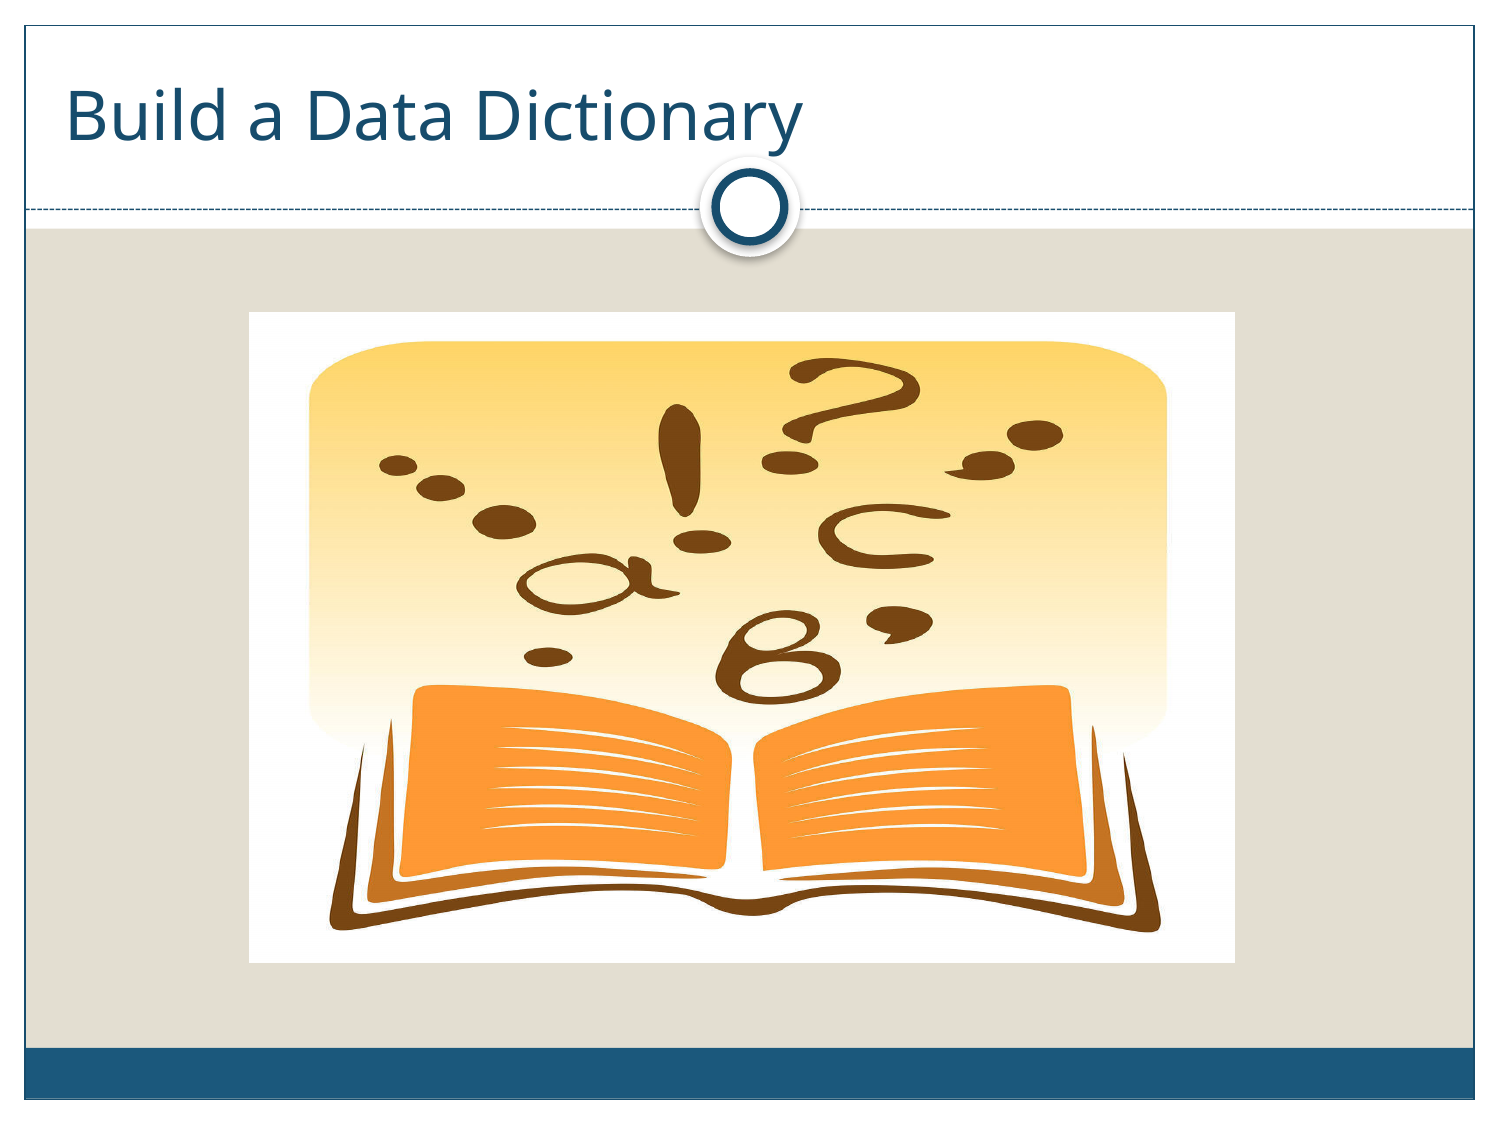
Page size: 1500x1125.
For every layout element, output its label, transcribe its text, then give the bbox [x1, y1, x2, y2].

picture [249, 312, 1235, 963]
title Build a Data Dictionary [49, 37, 1450, 163]
